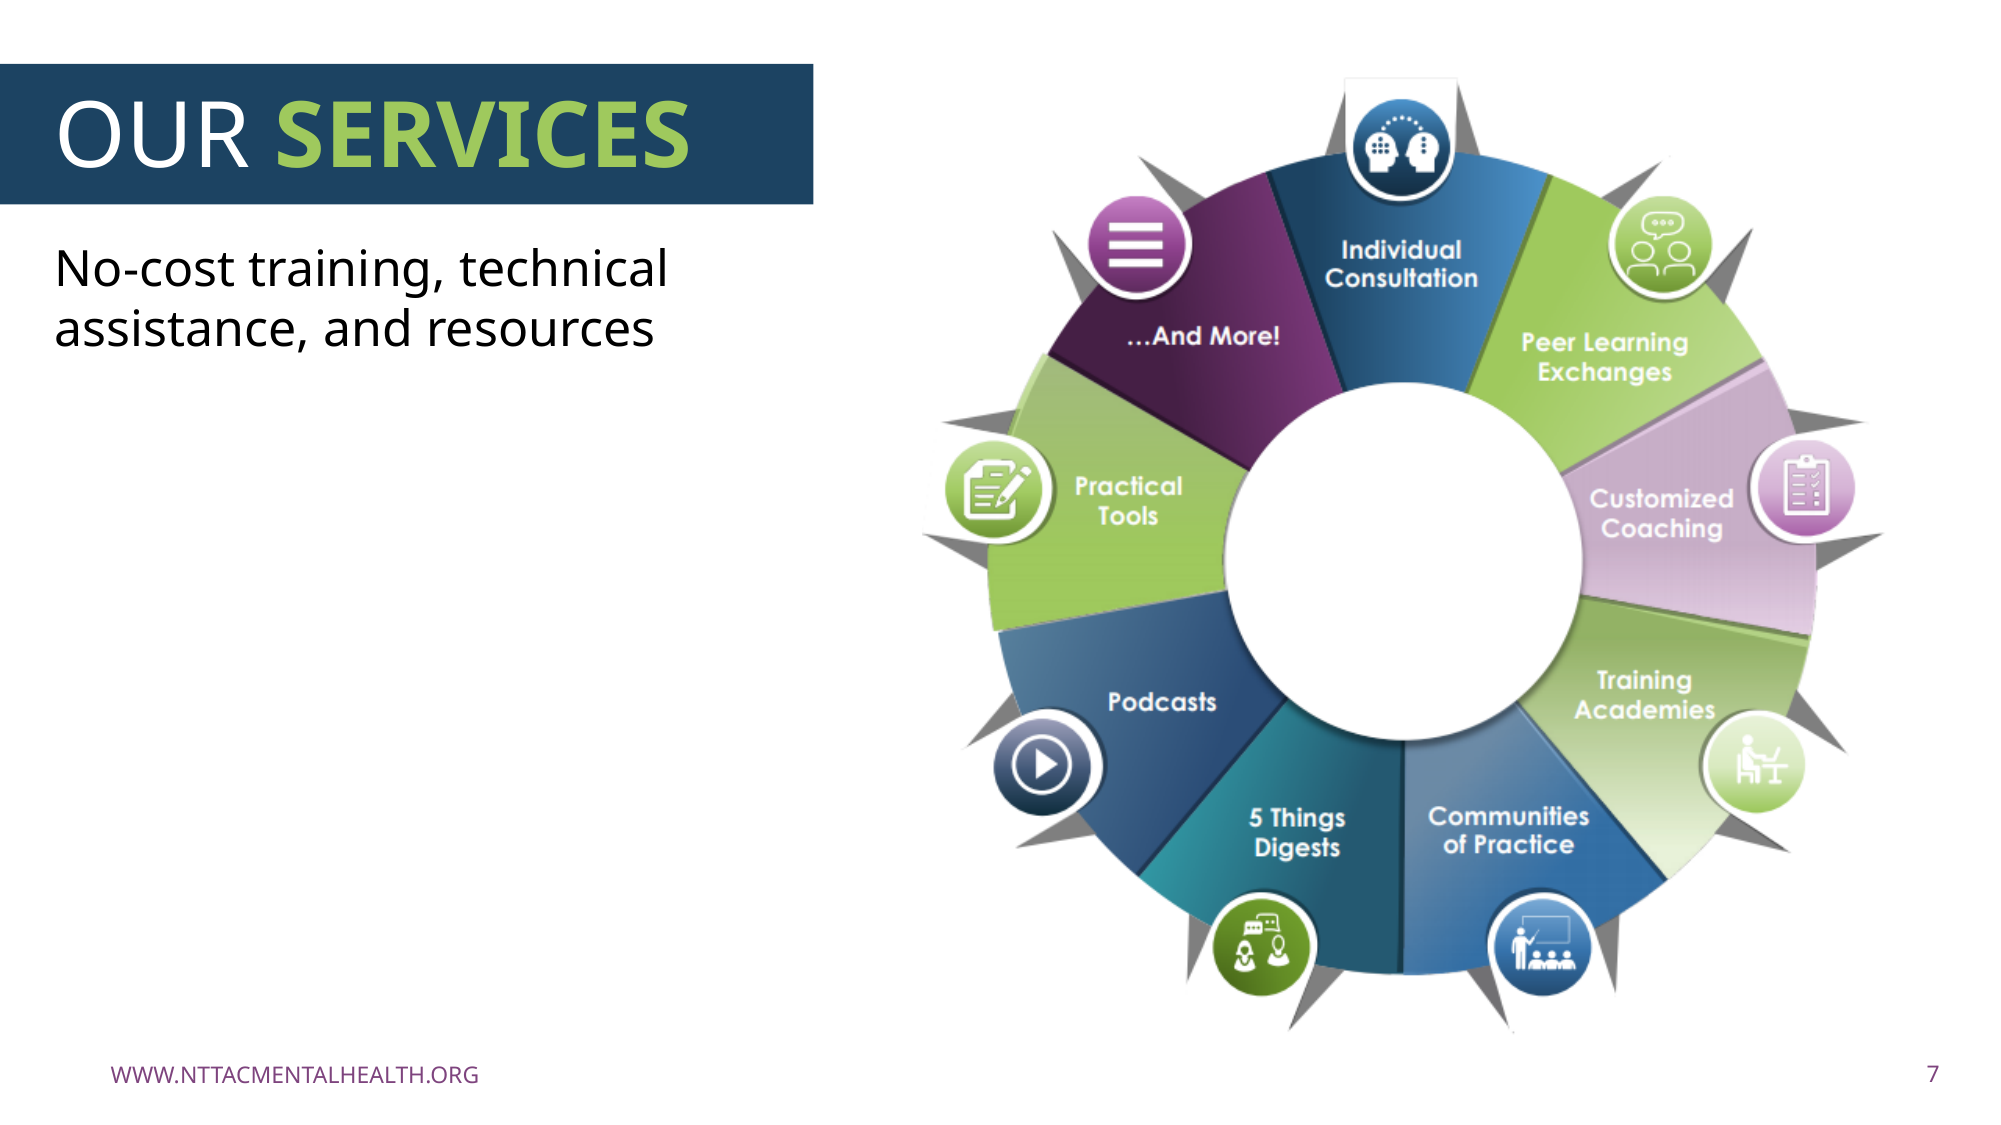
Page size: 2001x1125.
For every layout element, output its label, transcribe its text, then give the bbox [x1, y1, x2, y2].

text_box [0, 62, 55, 206]
text_box www.nttacmentalhealth.org [95, 1044, 1560, 1105]
text_box 7 [1782, 1045, 1955, 1106]
picture [921, 76, 1896, 1049]
text_box No-cost training, technical assistance, and resources [40, 229, 776, 576]
title OUR SERVICES [55, 54, 1855, 207]
